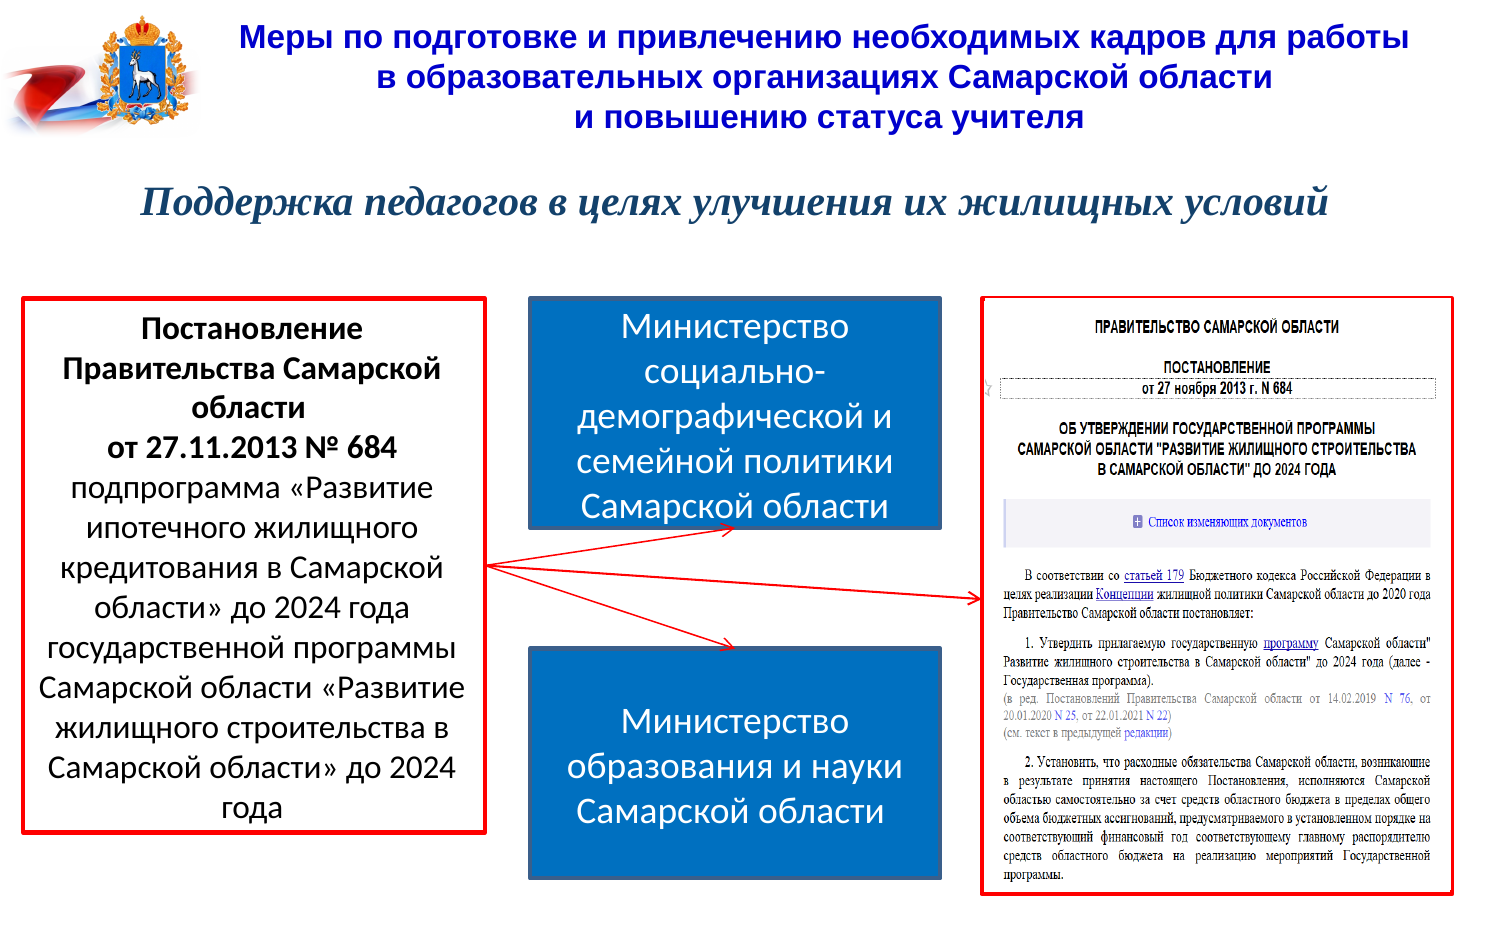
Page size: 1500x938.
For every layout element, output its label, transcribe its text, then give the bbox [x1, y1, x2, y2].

text_box Поддержка педагогов в целях улучшения их жилищных условий [107, 161, 1363, 232]
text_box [0, 11, 231, 139]
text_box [741, 565, 982, 600]
text_box Постановление Правительства Самарской области от 27.11.2013 № 684 подпрограмма «Развитие ипотечного жилищного кредитования в Самарской области» до 2024 года государственной программы Самарской области «Развитие жилищного строительства в Самарской области» до 2024 года [19, 298, 485, 833]
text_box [484, 565, 736, 649]
text_box Меры по подготовке и привлечению необходимых кадров для работы в образовательных организациях Самарской области и повышению статуса учителя [180, 7, 1479, 143]
text_box Министерство образования и науки Самарской области [528, 646, 942, 880]
text_box Министерство социально-демографической и семейной политики Самарской области [528, 296, 942, 530]
picture [985, 298, 1452, 890]
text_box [484, 527, 736, 564]
